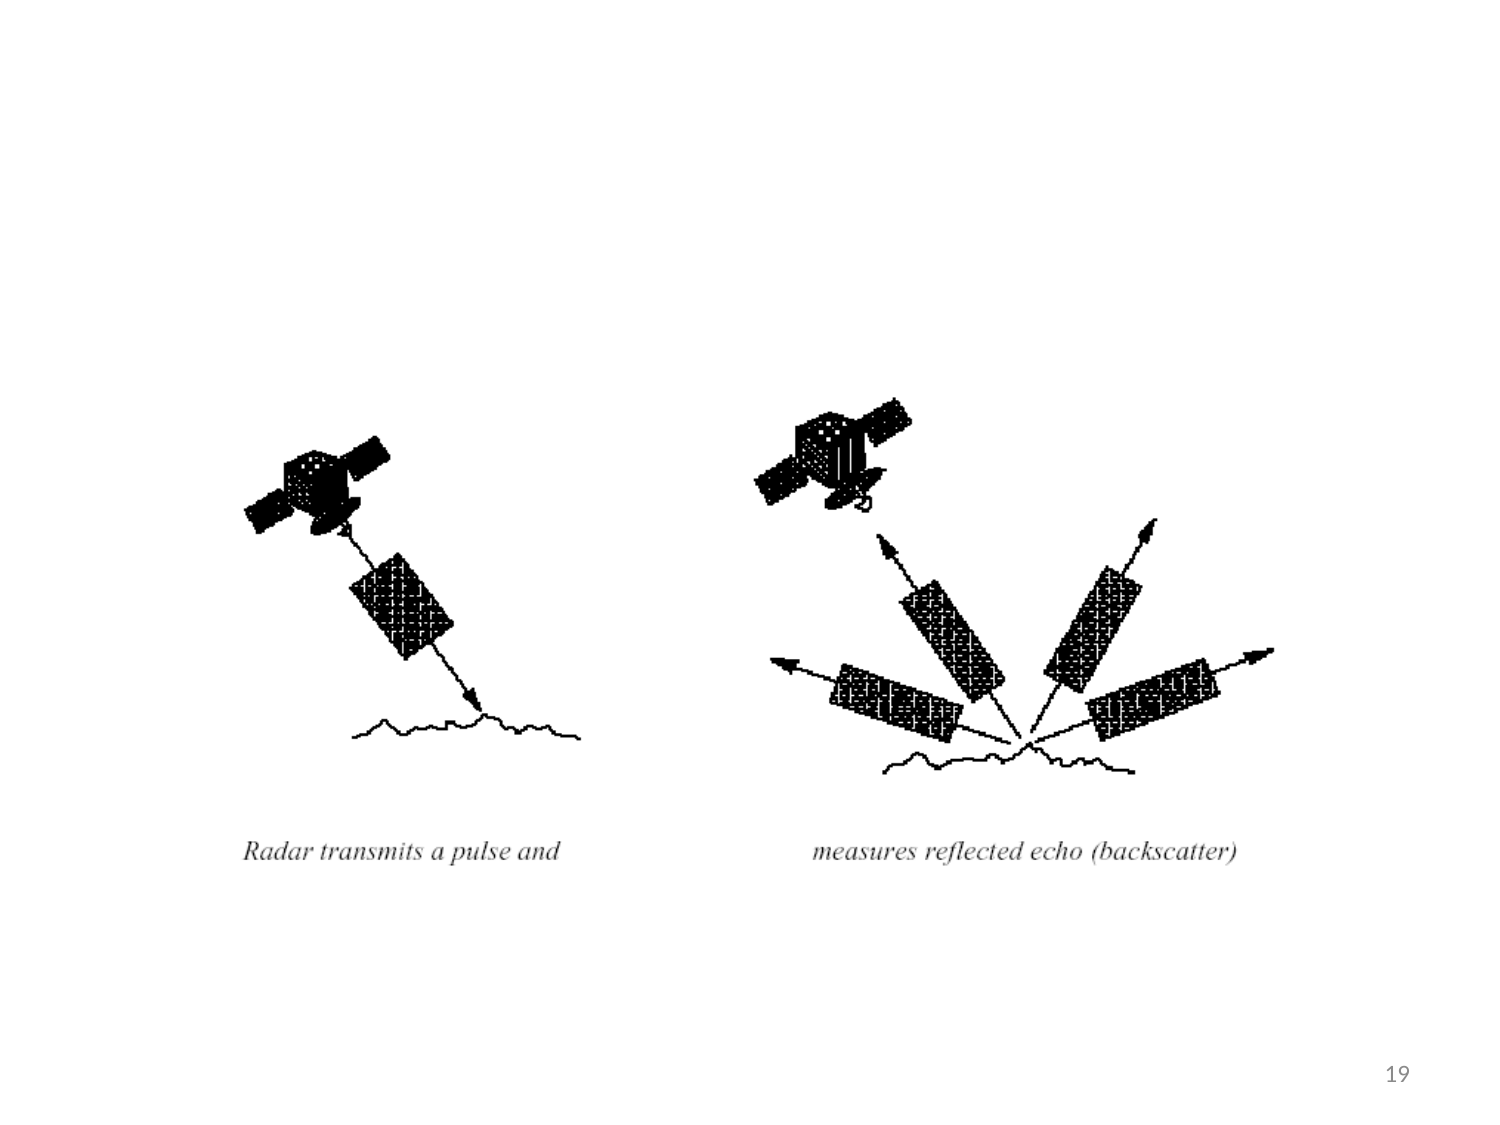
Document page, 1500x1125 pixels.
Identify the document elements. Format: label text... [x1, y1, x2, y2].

slide_number 19 [1074, 1042, 1425, 1103]
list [225, 371, 1292, 870]
